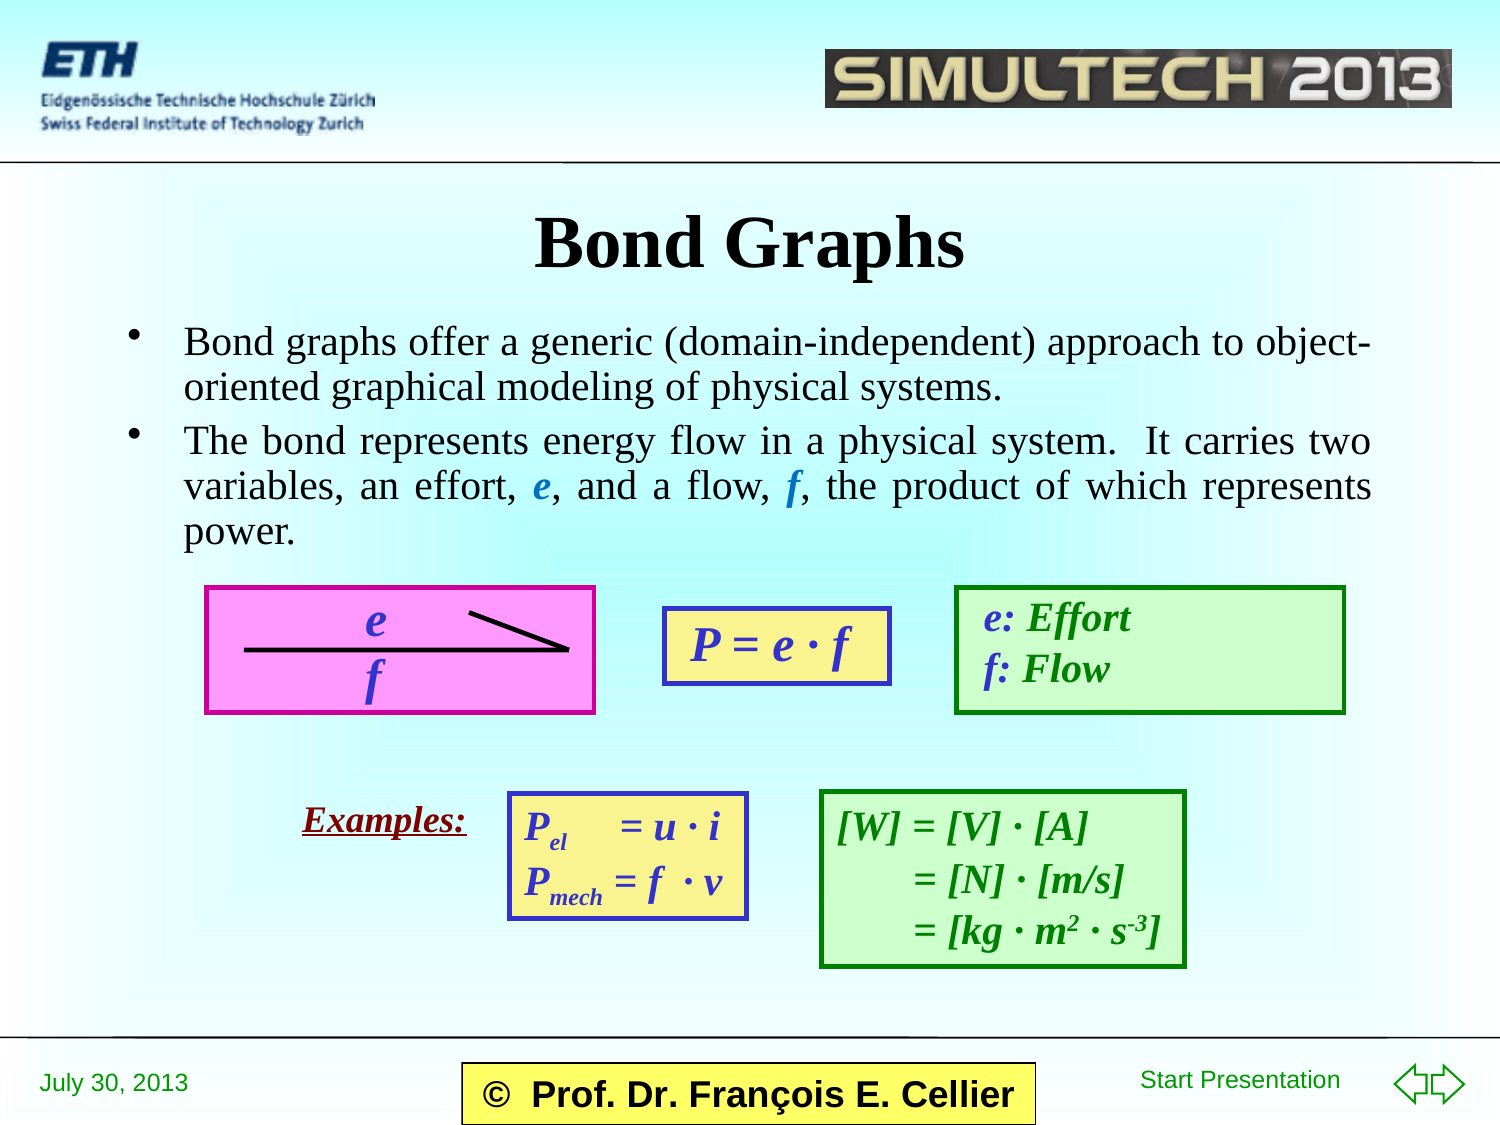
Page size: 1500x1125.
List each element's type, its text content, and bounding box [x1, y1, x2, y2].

picture [825, 49, 1452, 108]
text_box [956, 587, 1357, 713]
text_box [206, 578, 595, 713]
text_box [287, 787, 1198, 967]
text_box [664, 603, 890, 684]
picture [0, 0, 375, 136]
title Bond Graphs [0, 187, 1500, 288]
text_box Bond graphs offer a generic (domain-independent) approach to object-oriented graphical modeling of physical systems. The bond represents energy flow in a physical system. It carries two variables, an effort, e, and a flow, f, the product of which represents power. [112, 312, 1388, 563]
